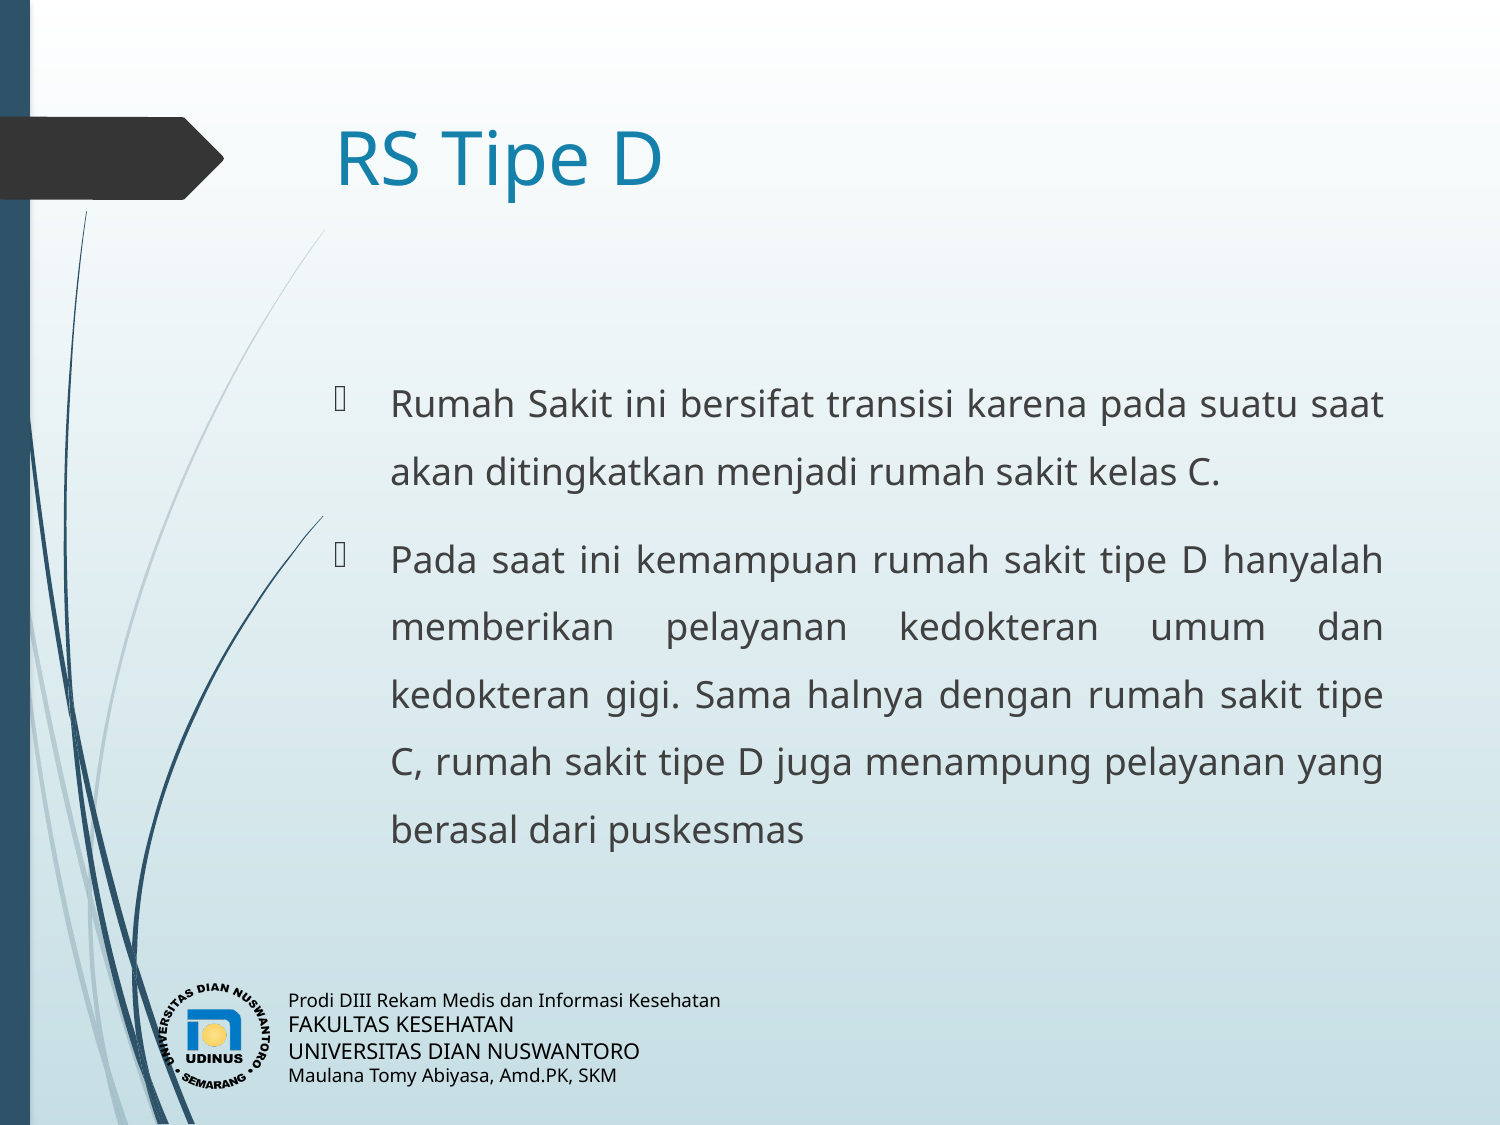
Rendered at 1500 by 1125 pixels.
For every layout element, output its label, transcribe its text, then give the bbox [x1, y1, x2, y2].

list Rumah Sakit ini bersifat transisi karena pada suatu saat akan ditingkatkan menjadi rumah sakit kelas C. Pada saat ini kemampuan rumah sakit tipe D hanyalah memberikan pelayanan kedokteran umum dan kedokteran gigi. Sama halnya dengan rumah sakit tipe C, rumah sakit tipe D juga menampung pelayanan yang berasal dari puskesmas [318, 350, 1400, 970]
title RS Tipe D [319, 102, 1400, 313]
text_box Prodi DIII Rekam Medis dan Informasi Kesehatan FAKULTAS KESEHATAN UNIVERSITAS DIAN NUSWANTORO Maulana Tomy Abiyasa, Amd.PK, SKM [274, 981, 818, 1094]
picture [154, 980, 274, 1092]
